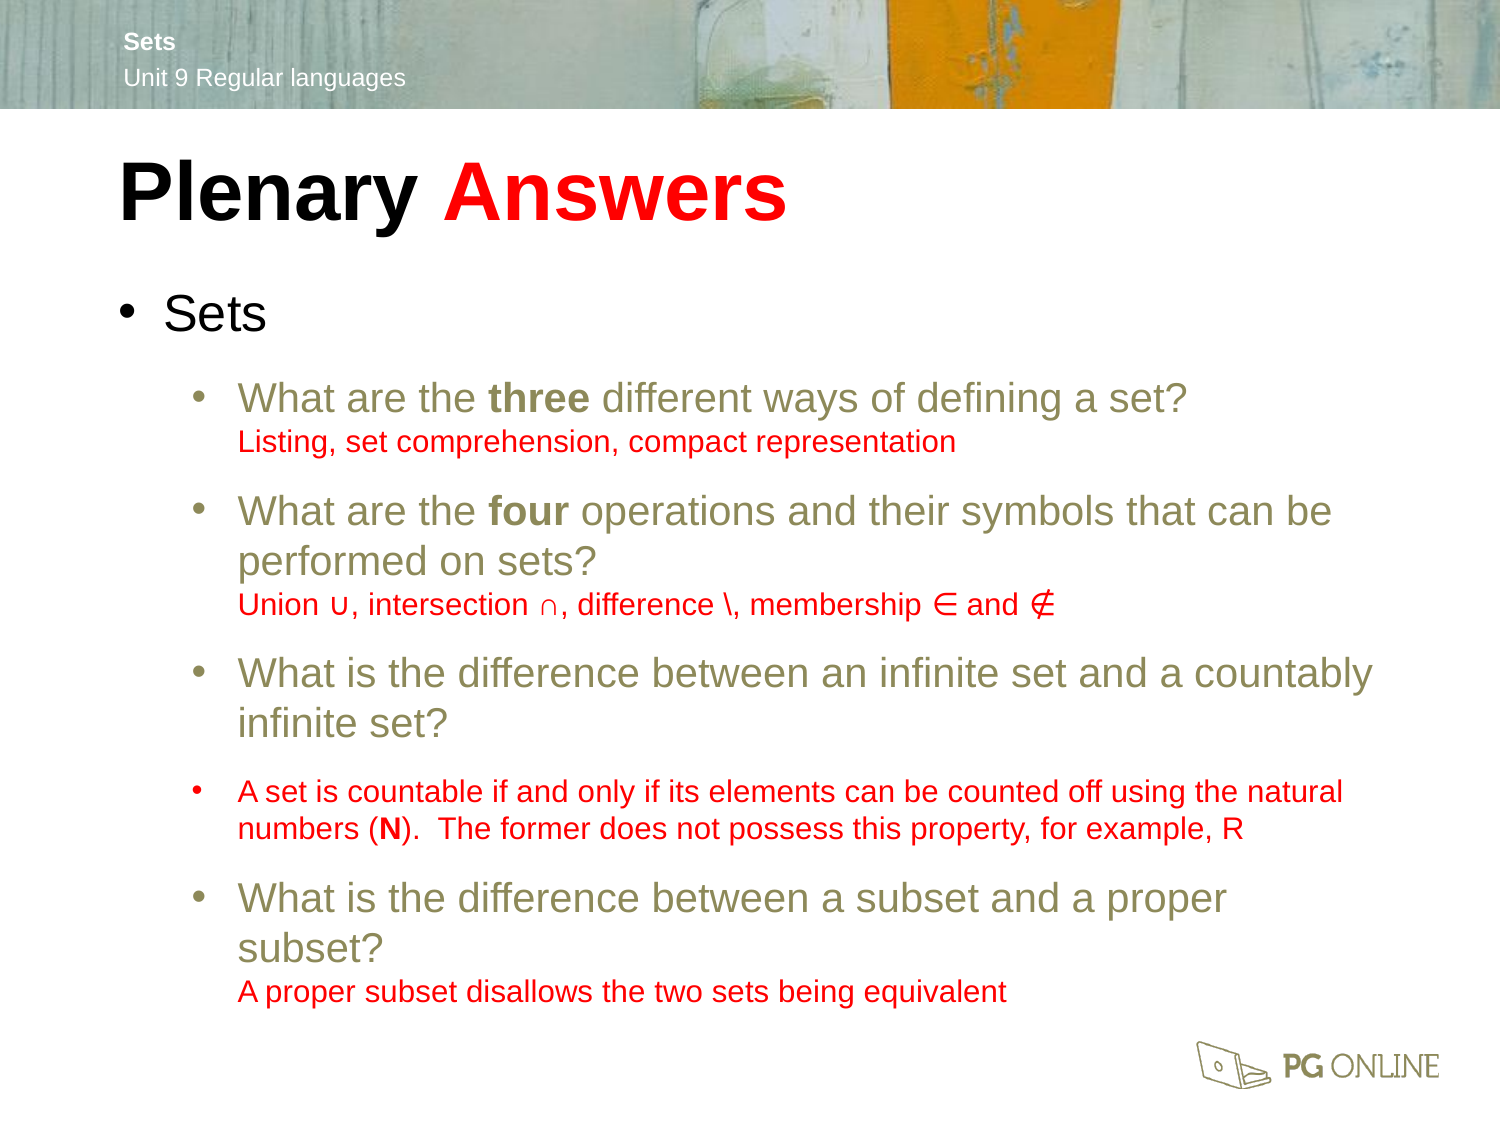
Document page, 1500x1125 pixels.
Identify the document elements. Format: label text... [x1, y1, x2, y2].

list Plenary Answers [118, 148, 1401, 259]
list Sets What are the three different ways of defining a set? Listing, set comprehension, compact representation What are the four operations and their symbols that can be performed on sets? Union ∪, intersection ∩, difference \, membership ∈ and ∉ What is the difference between an infinite set and a countably infinite set? A set is countable if and only if its elements can be counted off using the natural numbers (N). The former does not possess this property, for example, R What is the difference between a subset and a proper subset? A proper subset disallows the two sets being equivalent [118, 279, 1398, 847]
picture [0, 0, 1500, 109]
